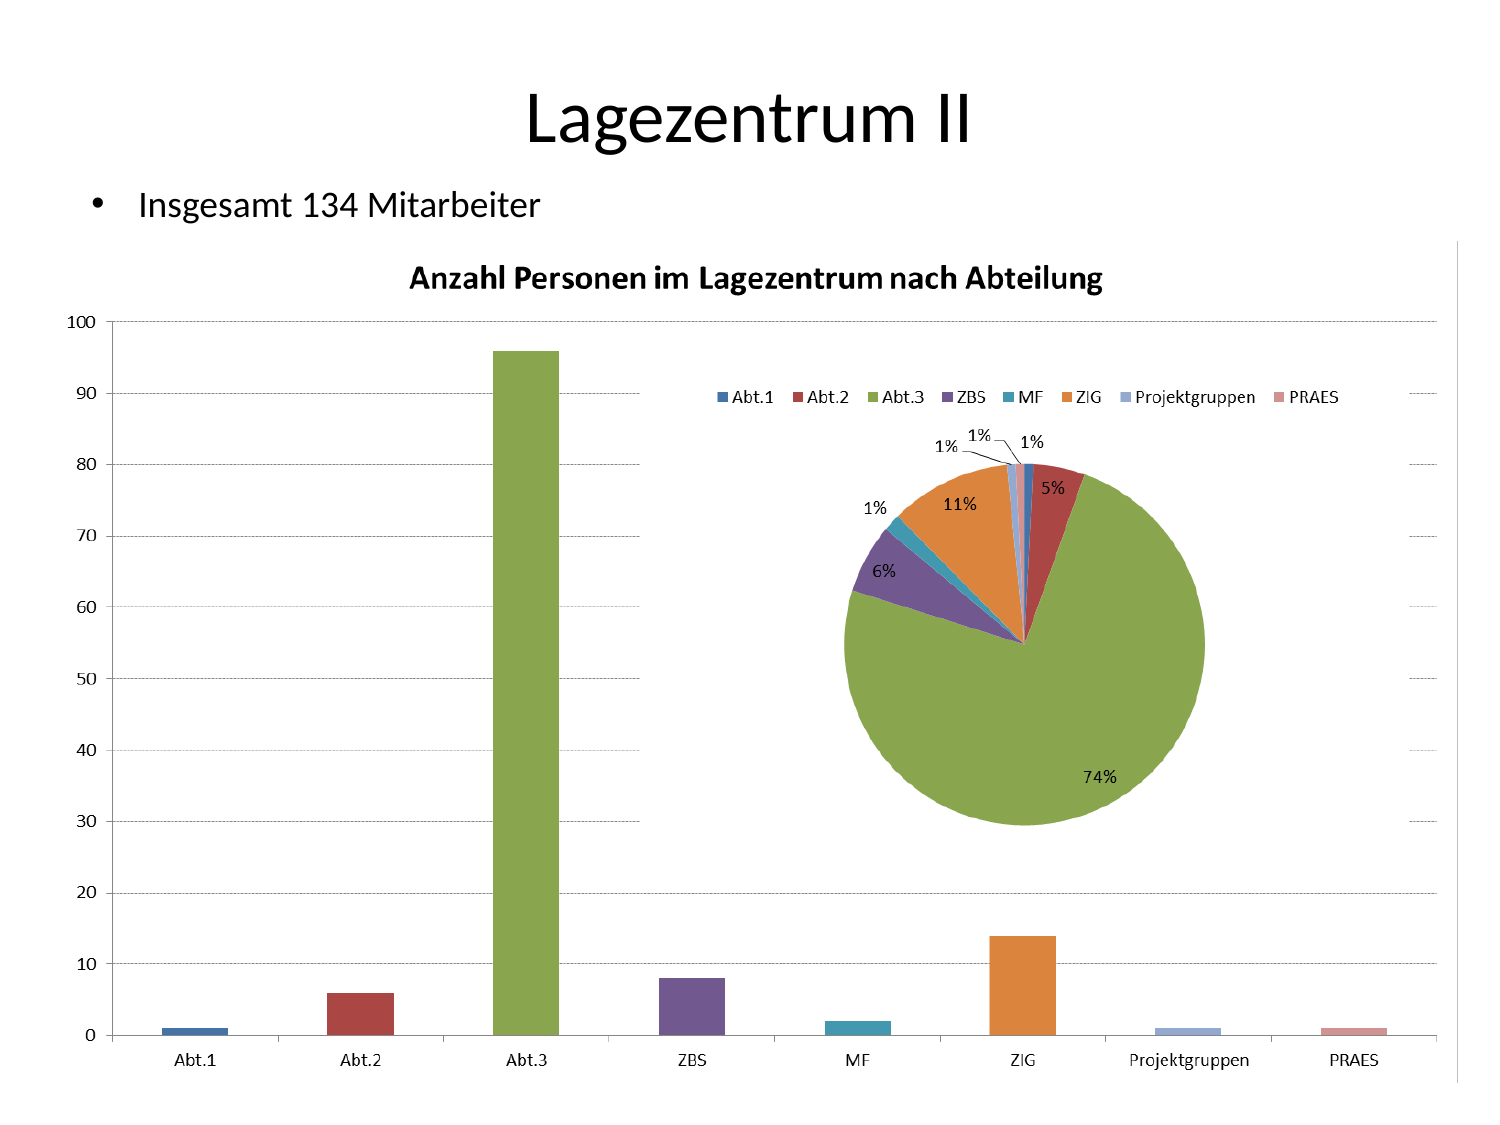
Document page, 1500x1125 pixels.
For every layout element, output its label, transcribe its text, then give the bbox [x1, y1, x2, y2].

title Lagezentrum II [75, 19, 1425, 207]
picture [52, 241, 1459, 1083]
text_box Insgesamt 134 Mitarbeiter [76, 172, 1187, 233]
